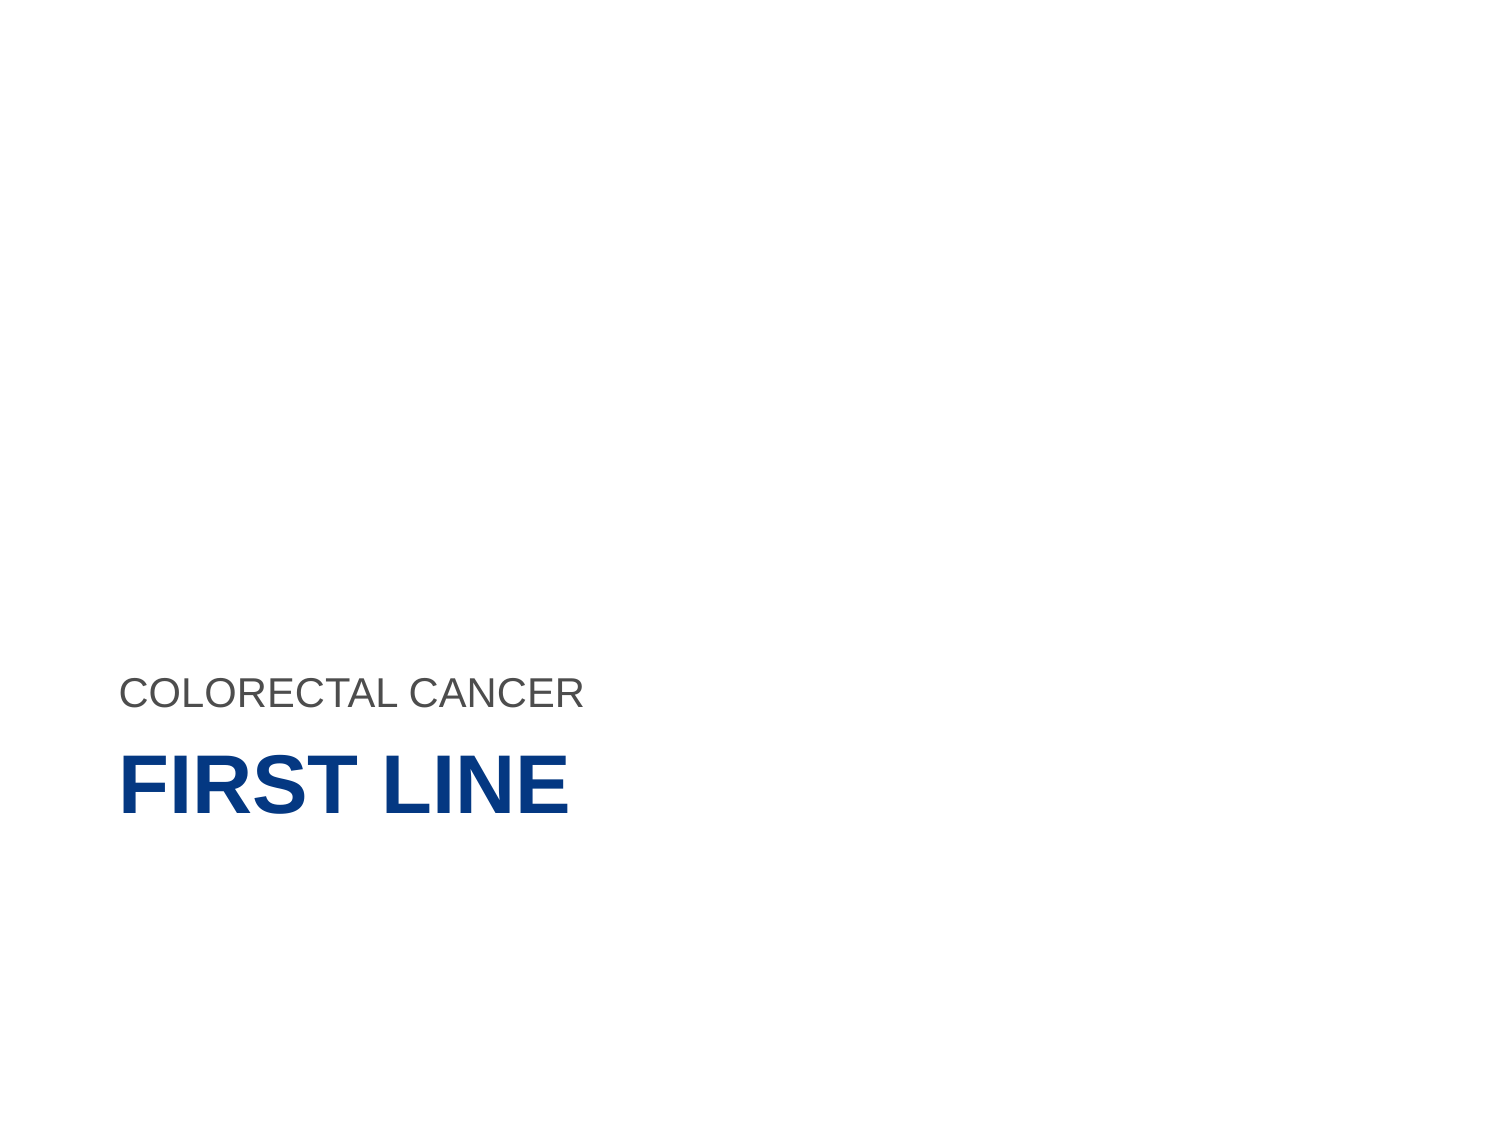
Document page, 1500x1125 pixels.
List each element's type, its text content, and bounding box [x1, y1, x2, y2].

title First line [118, 723, 1394, 947]
list COLORECTAL CANCER [118, 476, 1394, 723]
